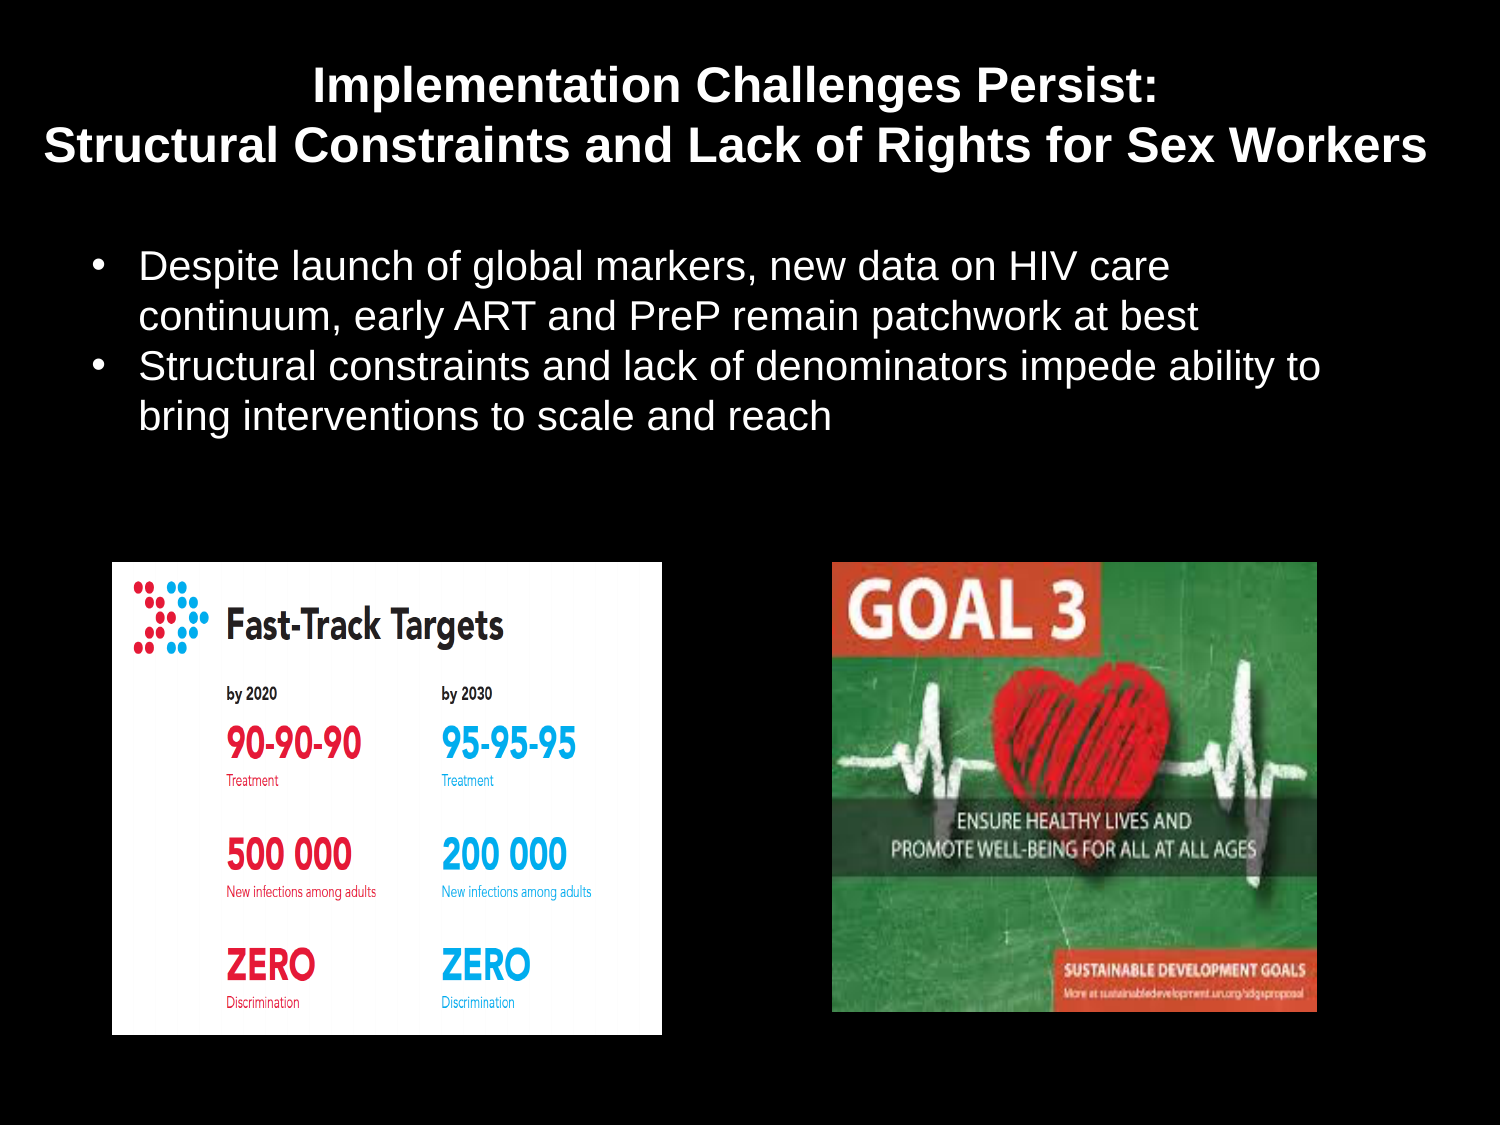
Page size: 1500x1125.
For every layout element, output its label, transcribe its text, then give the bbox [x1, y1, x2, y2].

picture [832, 562, 1318, 1012]
picture [111, 562, 662, 1036]
text_box Despite launch of global markers, new data on HIV care continuum, early ART and PreP remain patchwork at best Structural constraints and lack of denominators impede ability to bring interventions to scale and reach [76, 231, 1400, 497]
text_box Implementation Challenges Persist: Structural Constraints and Lack of Rights for Sex Workers [1, 19, 1485, 207]
